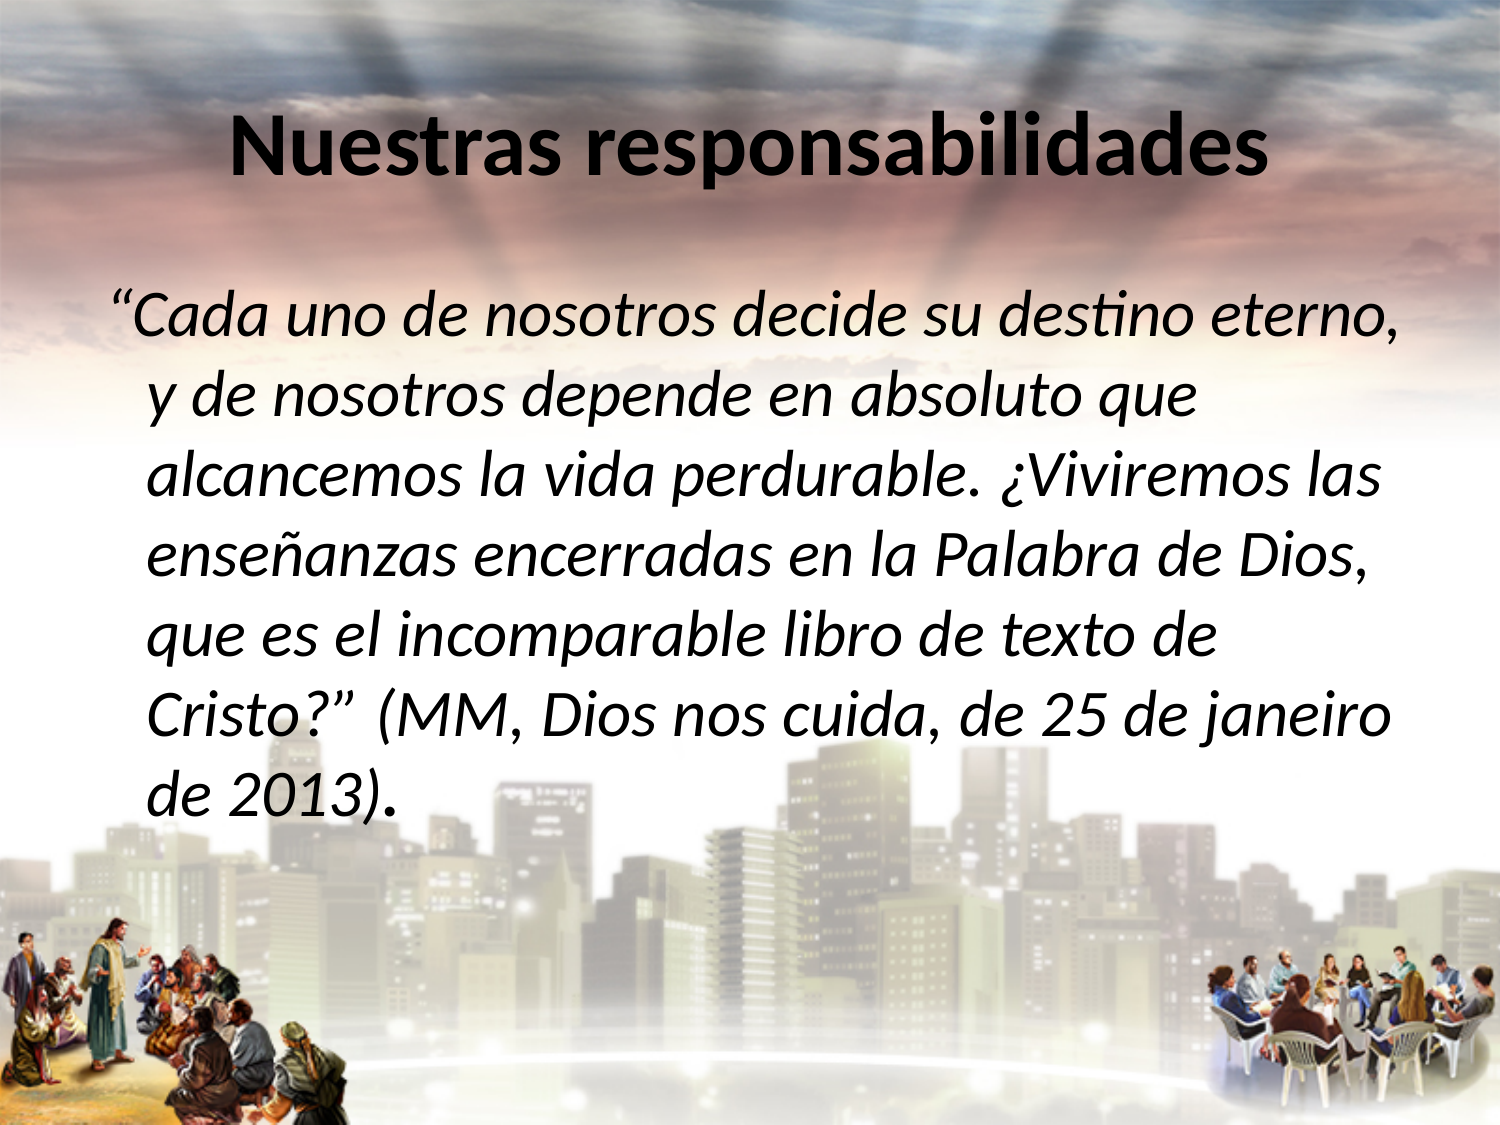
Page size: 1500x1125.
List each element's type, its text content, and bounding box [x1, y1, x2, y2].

list “Cada uno de nosotros decide su destino eterno, y de nosotros depende en absoluto que alcancemos la vida perdurable. ¿Viviremos las enseñanzas encerradas en la Palabra de Dios, que es el incomparable libro de texto de Cristo?” (MM, Dios nos cuida, de 25 de janeiro de 2013). [75, 262, 1425, 1005]
title Nuestras responsabilidades [75, 45, 1425, 233]
picture [0, 0, 1500, 1125]
